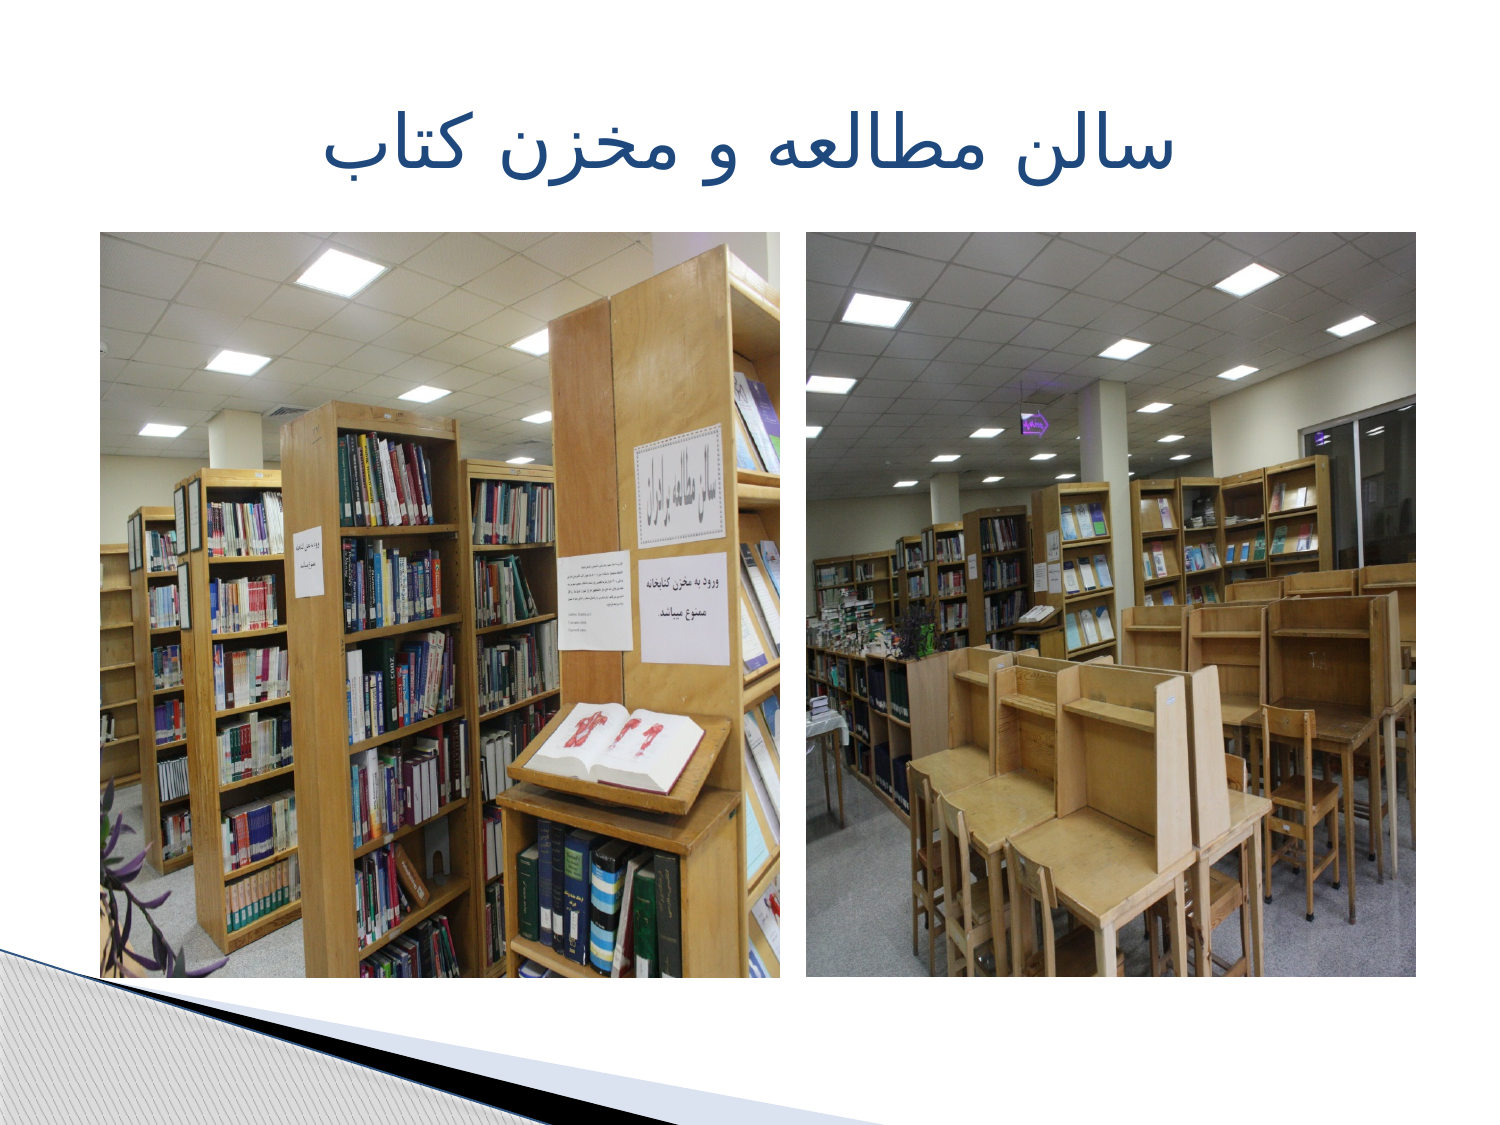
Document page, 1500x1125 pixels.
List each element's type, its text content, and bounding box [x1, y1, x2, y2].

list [100, 232, 781, 978]
picture [806, 232, 1417, 977]
title سالن مطالعه و مخزن کتاب [75, 45, 1425, 233]
